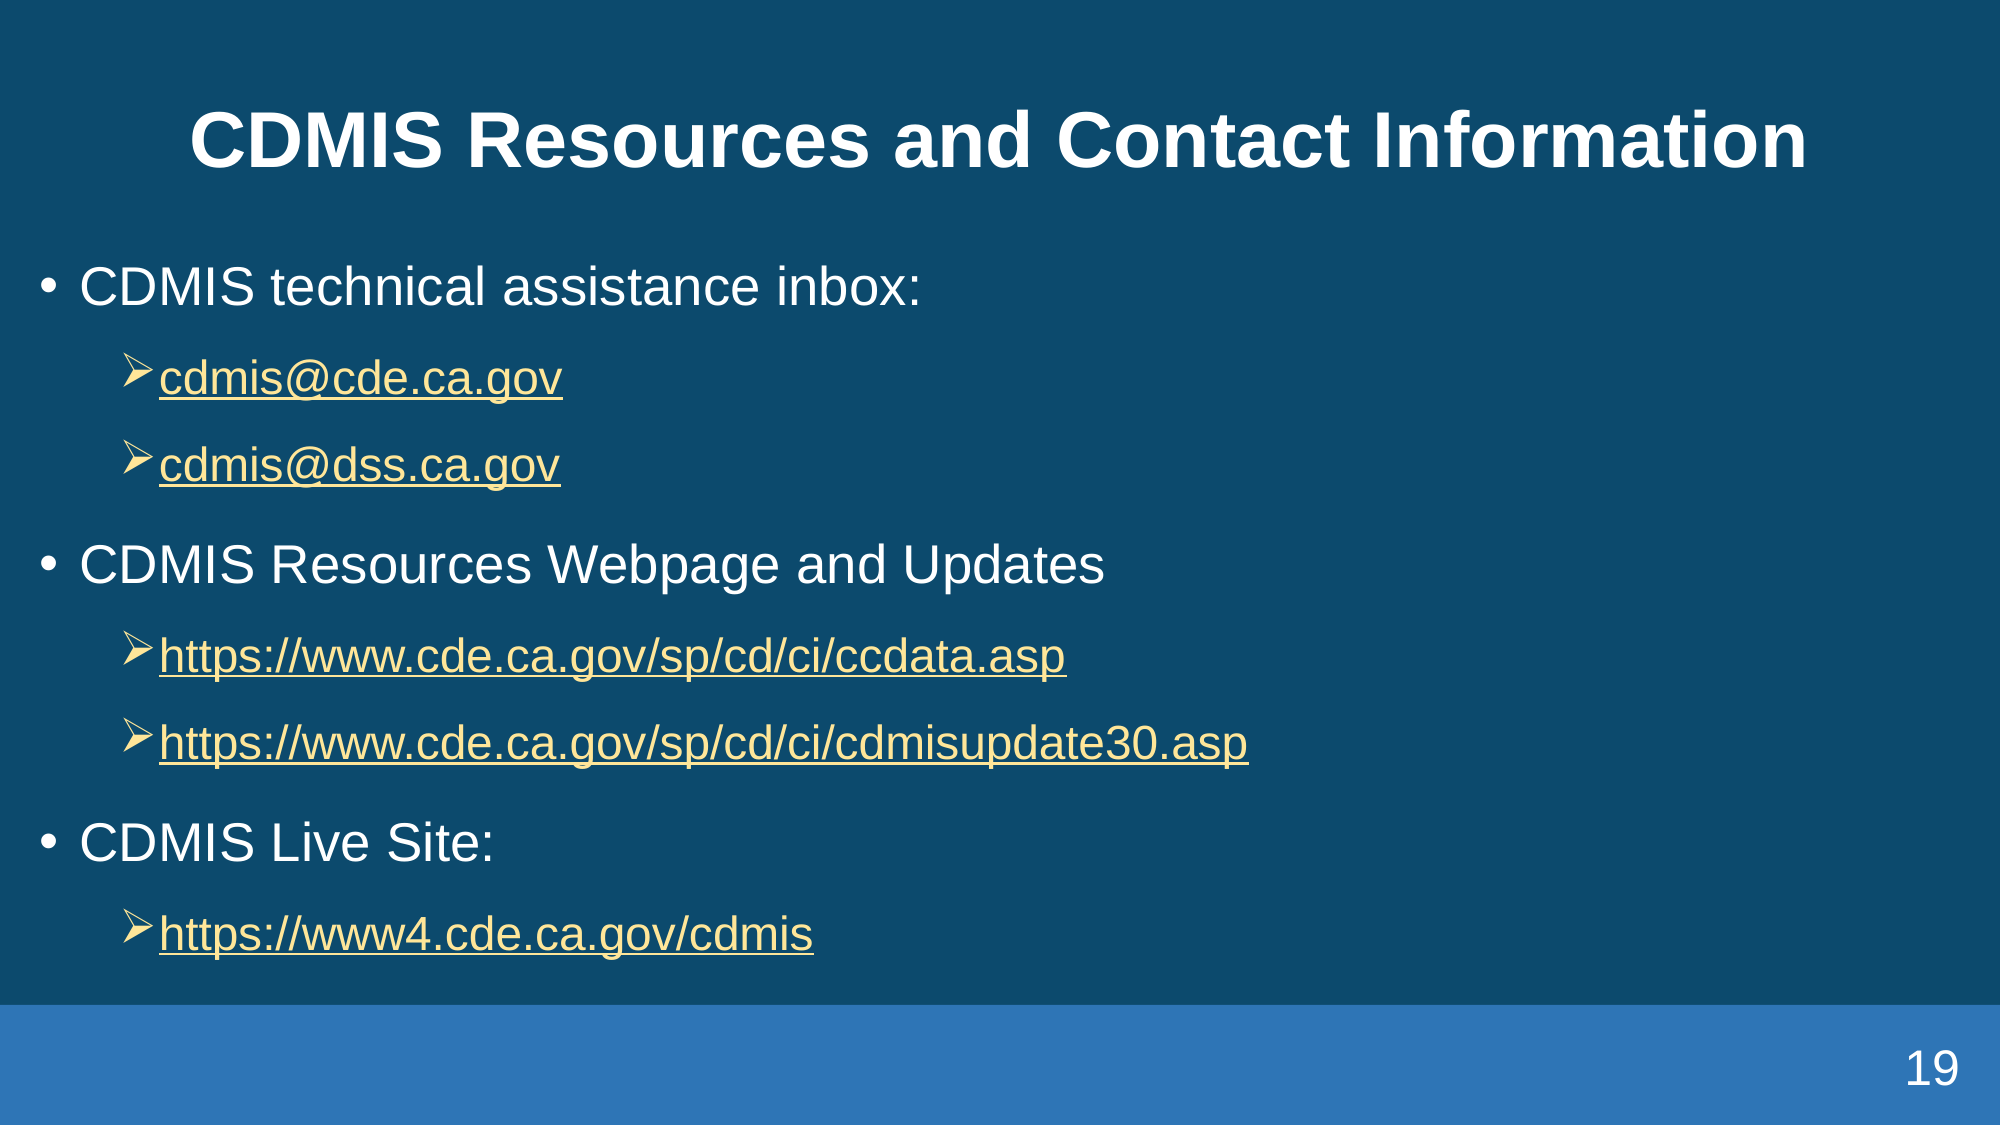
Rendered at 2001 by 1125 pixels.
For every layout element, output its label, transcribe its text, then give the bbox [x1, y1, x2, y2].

list CDMIS technical assistance inbox:​ cdmis@cde.ca.gov cdmis@dss.ca.gov CDMIS Resources Webpage and Updates https://www.cde.ca.gov/sp/cd/ci/ccdata.asp​ https://www.cde.ca.gov/sp/cd/ci/cdmisupdate30.asp CDMIS Live Site: ​ https://www4.cde.ca.gov/cdmis [24, 250, 1975, 977]
slide_number 19 [1524, 1035, 1975, 1095]
title CDMIS Resources and Contact Information [24, 33, 1975, 250]
